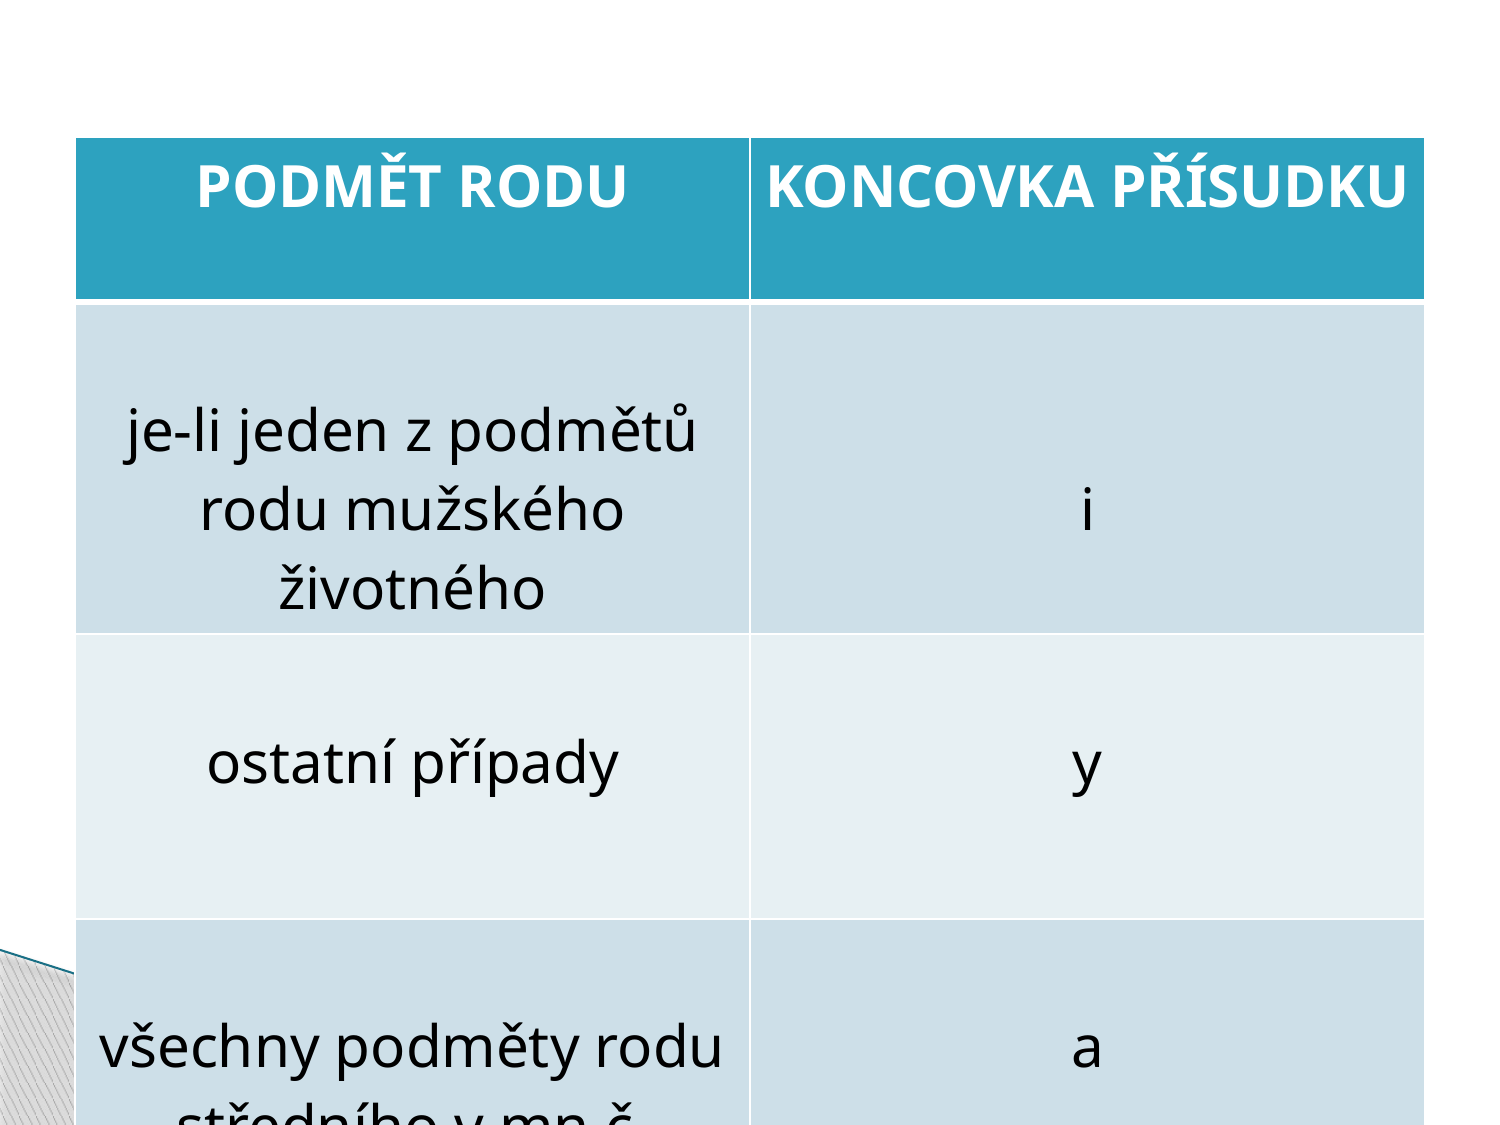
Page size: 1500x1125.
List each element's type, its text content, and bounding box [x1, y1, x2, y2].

table_cell všechny podměty rodu středního v mn.č. [76, 920, 749, 1125]
table_header KONCOVKA PŘÍSUDKU [751, 138, 1424, 299]
table_cell i [751, 305, 1424, 633]
table_header PODMĚT RODU [76, 138, 749, 299]
table_cell ostatní případy [76, 635, 749, 918]
table_cell je-li jeden z podmětů rodu mužského životného [76, 305, 749, 633]
table_cell a [751, 920, 1424, 1125]
table_cell y [751, 635, 1424, 918]
